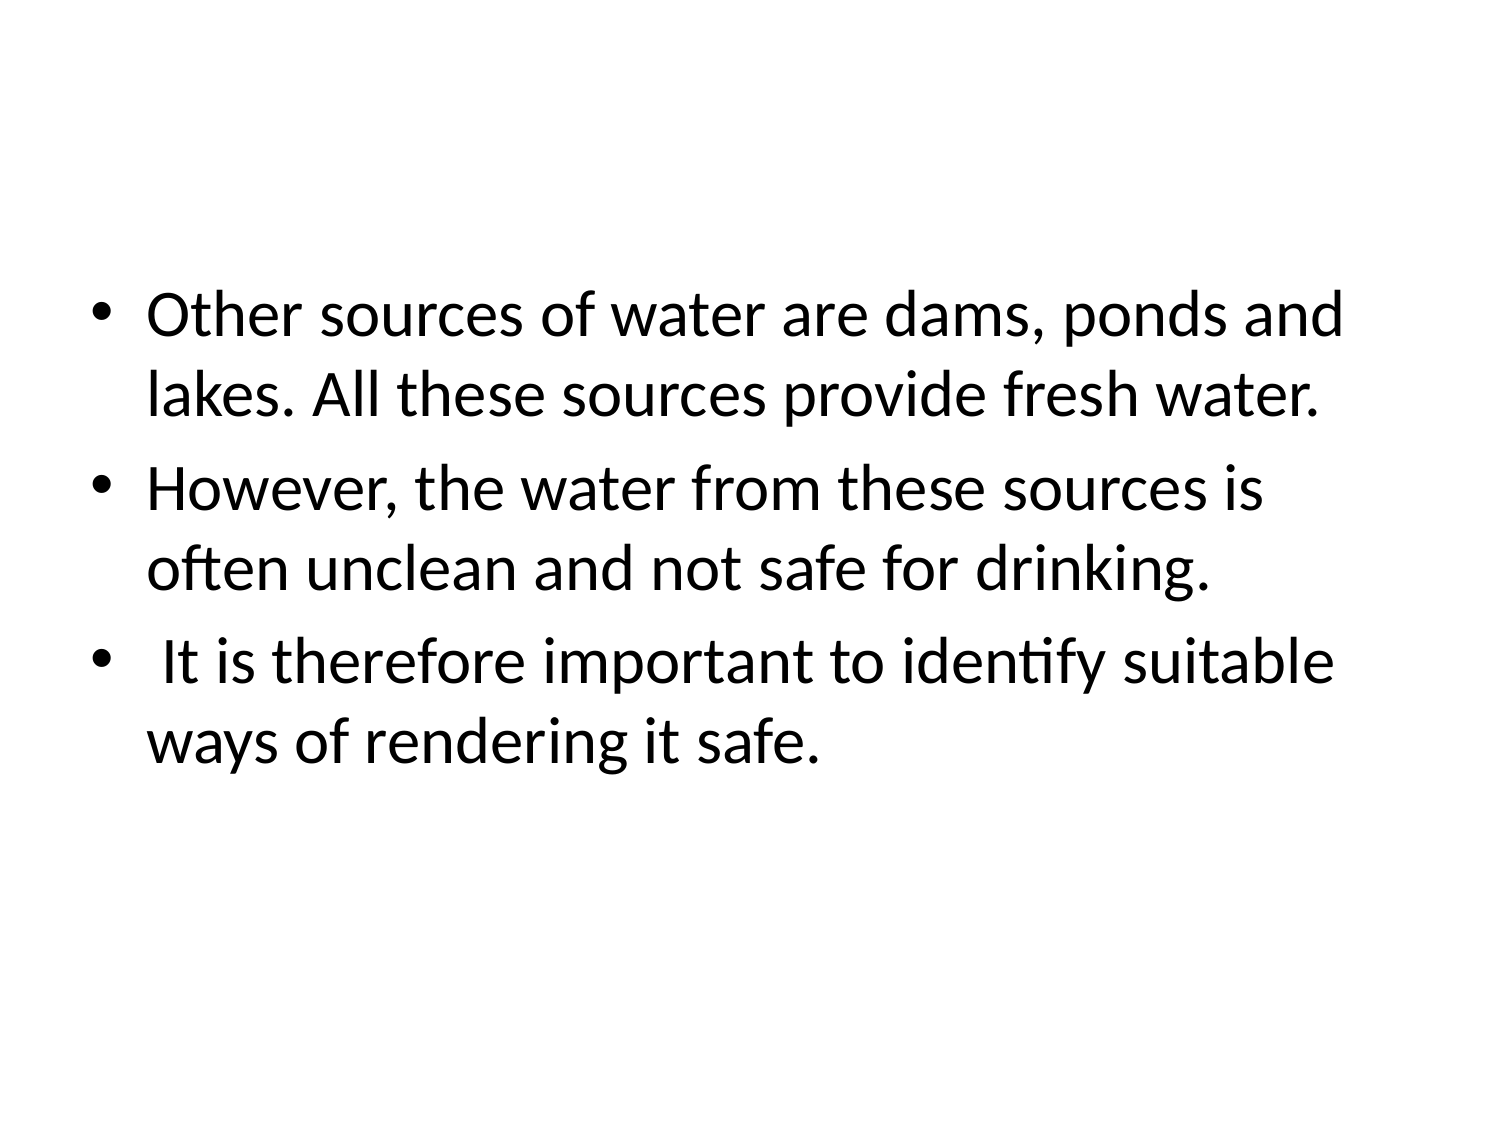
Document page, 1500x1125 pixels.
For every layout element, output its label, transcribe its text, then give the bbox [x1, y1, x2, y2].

list Other sources of water are dams, ponds and lakes. All these sources provide fresh water. However, the water from these sources is often unclean and not safe for drinking. It is therefore important to identify suitable ways of rendering it safe. [75, 262, 1425, 1005]
